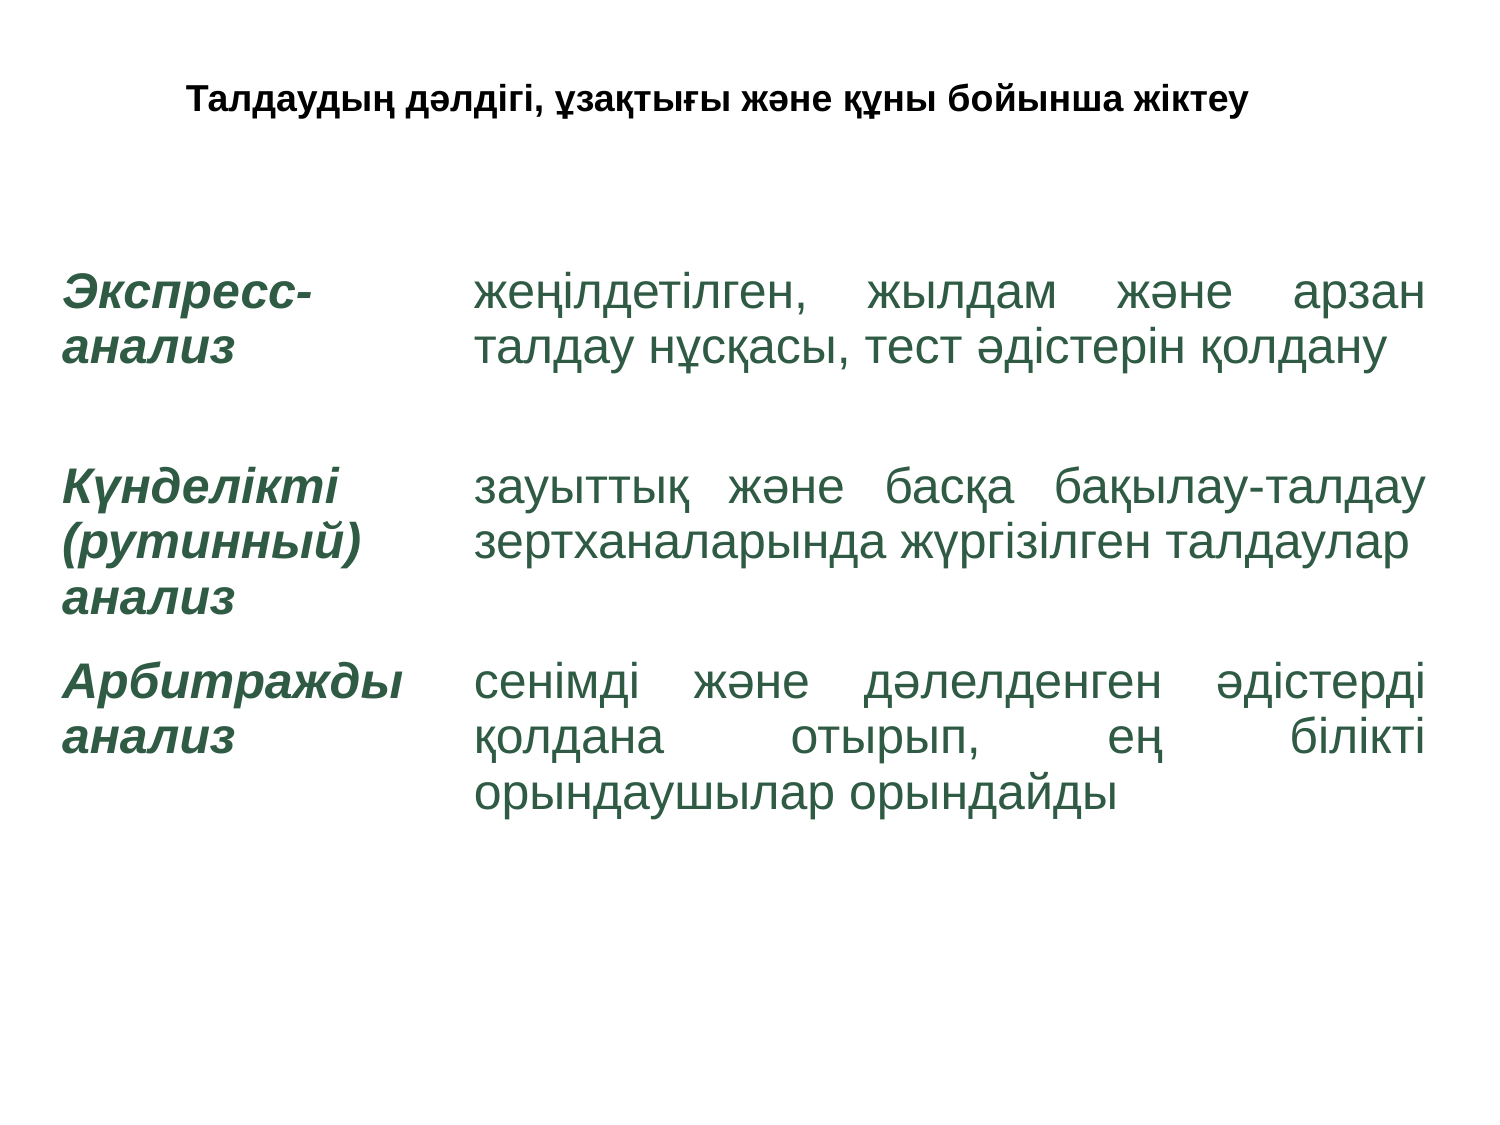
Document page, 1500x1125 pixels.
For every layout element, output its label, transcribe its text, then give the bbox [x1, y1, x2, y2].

table_cell Арбитражды анализ [47, 645, 459, 900]
table_cell зауыттық және басқа бақылау-талдау зертханаларында жүргізілген талдаулар [459, 450, 1441, 645]
table_header Экспресс-анализ [47, 255, 459, 450]
table_header жеңілдетілген, жылдам және арзан талдау нұсқасы, тест әдістерін қолдану [459, 255, 1441, 450]
text_box Талдаудың дәлдігі, ұзақтығы және құны бойынша жіктеу [171, 66, 1317, 127]
table_cell Күнделікті (рутинный) анализ [47, 450, 459, 645]
table_cell сенімді және дәлелденген әдістерді қолдана отырып, ең білікті орындаушылар орындайды [459, 645, 1441, 900]
